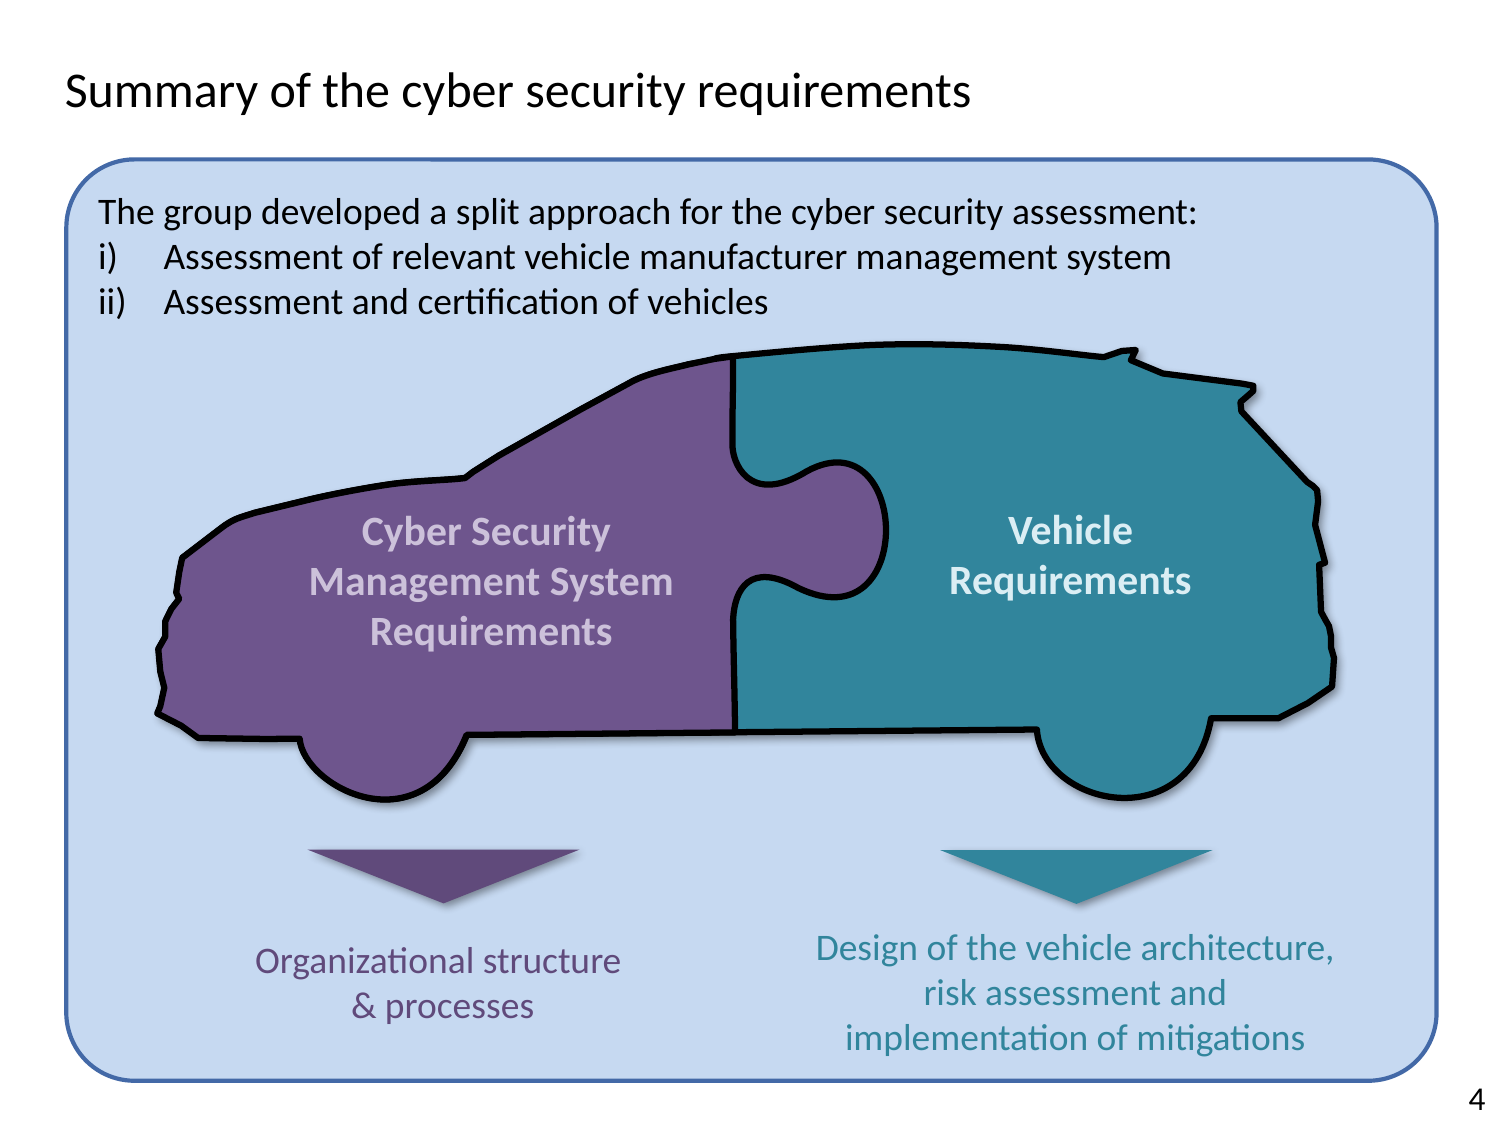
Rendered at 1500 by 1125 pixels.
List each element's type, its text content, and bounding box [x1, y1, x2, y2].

text_box The group developed a split approach for the cyber security assessment: Assessment of relevant vehicle manufacturer management system Assessment and certification of vehicles [64, 157, 1439, 1083]
text_box Organizational structure & processes [217, 928, 668, 1033]
text_box [305, 847, 582, 906]
text_box Design of the vehicle architecture, risk assessment and implementation of mitigations [789, 915, 1362, 1066]
text_box Summary of the cyber security requirements [50, 49, 1425, 125]
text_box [157, 344, 1335, 800]
text_box [938, 848, 1215, 906]
